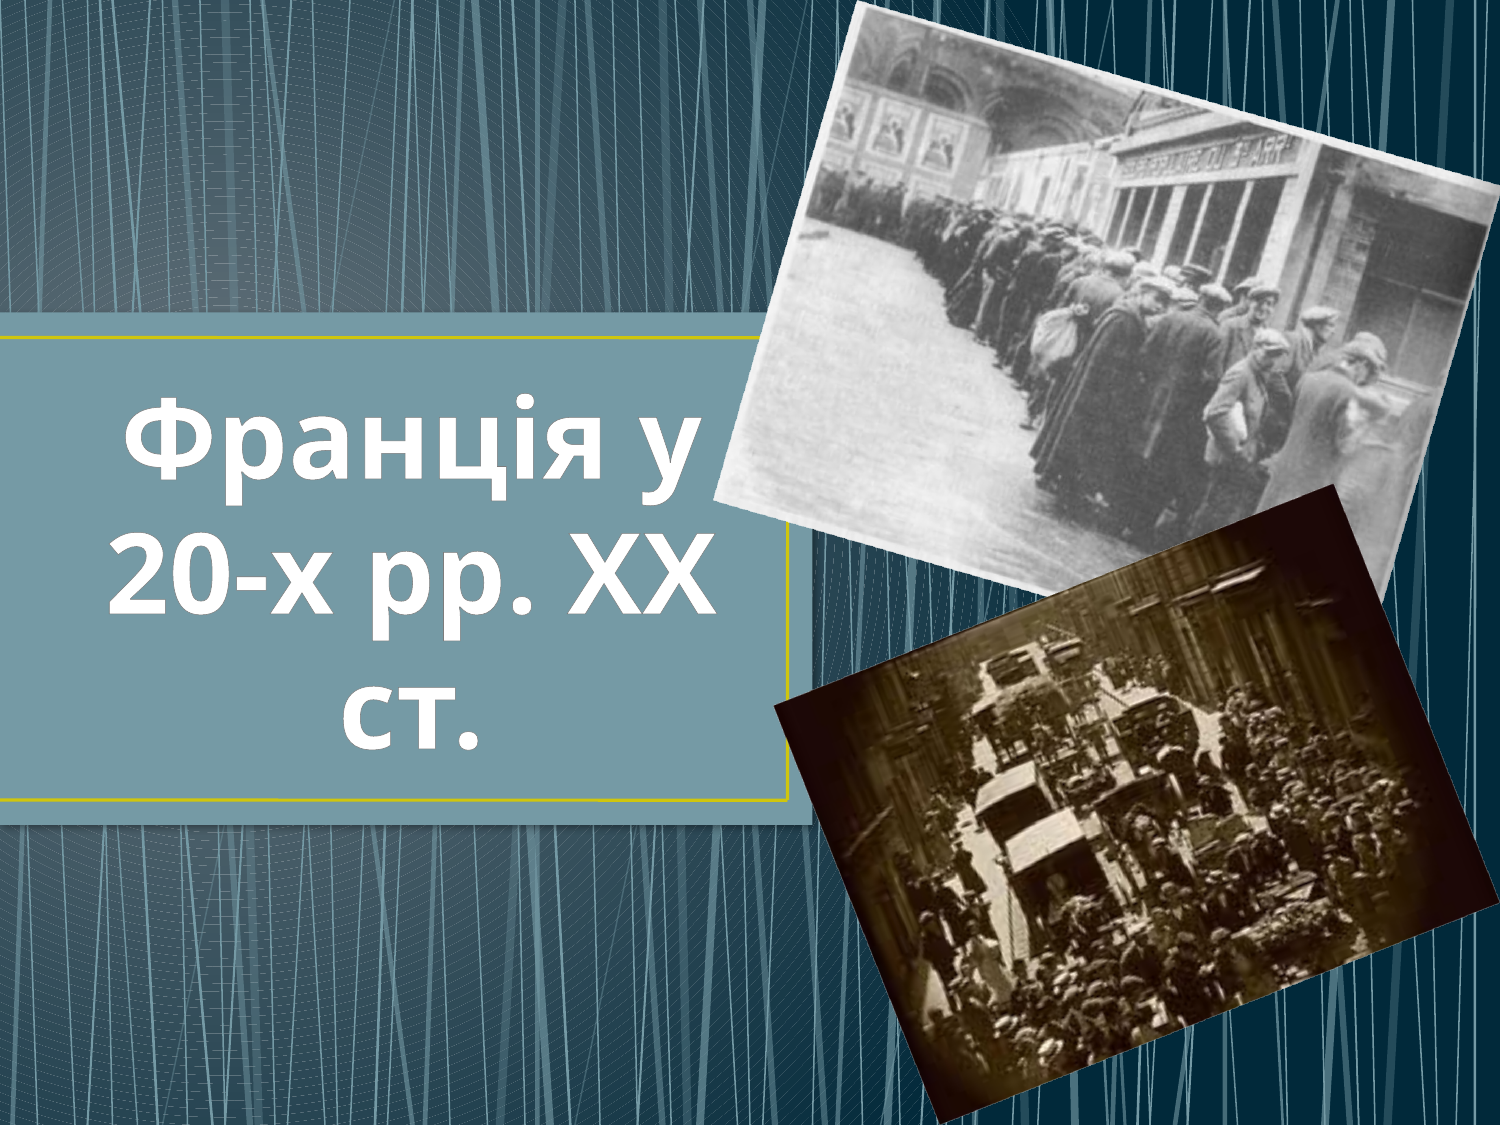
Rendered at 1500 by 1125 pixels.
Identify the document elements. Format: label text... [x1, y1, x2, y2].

picture [714, 1, 1500, 1124]
text_box Франція у 20-х рр. ХХ ст. [76, 358, 746, 779]
